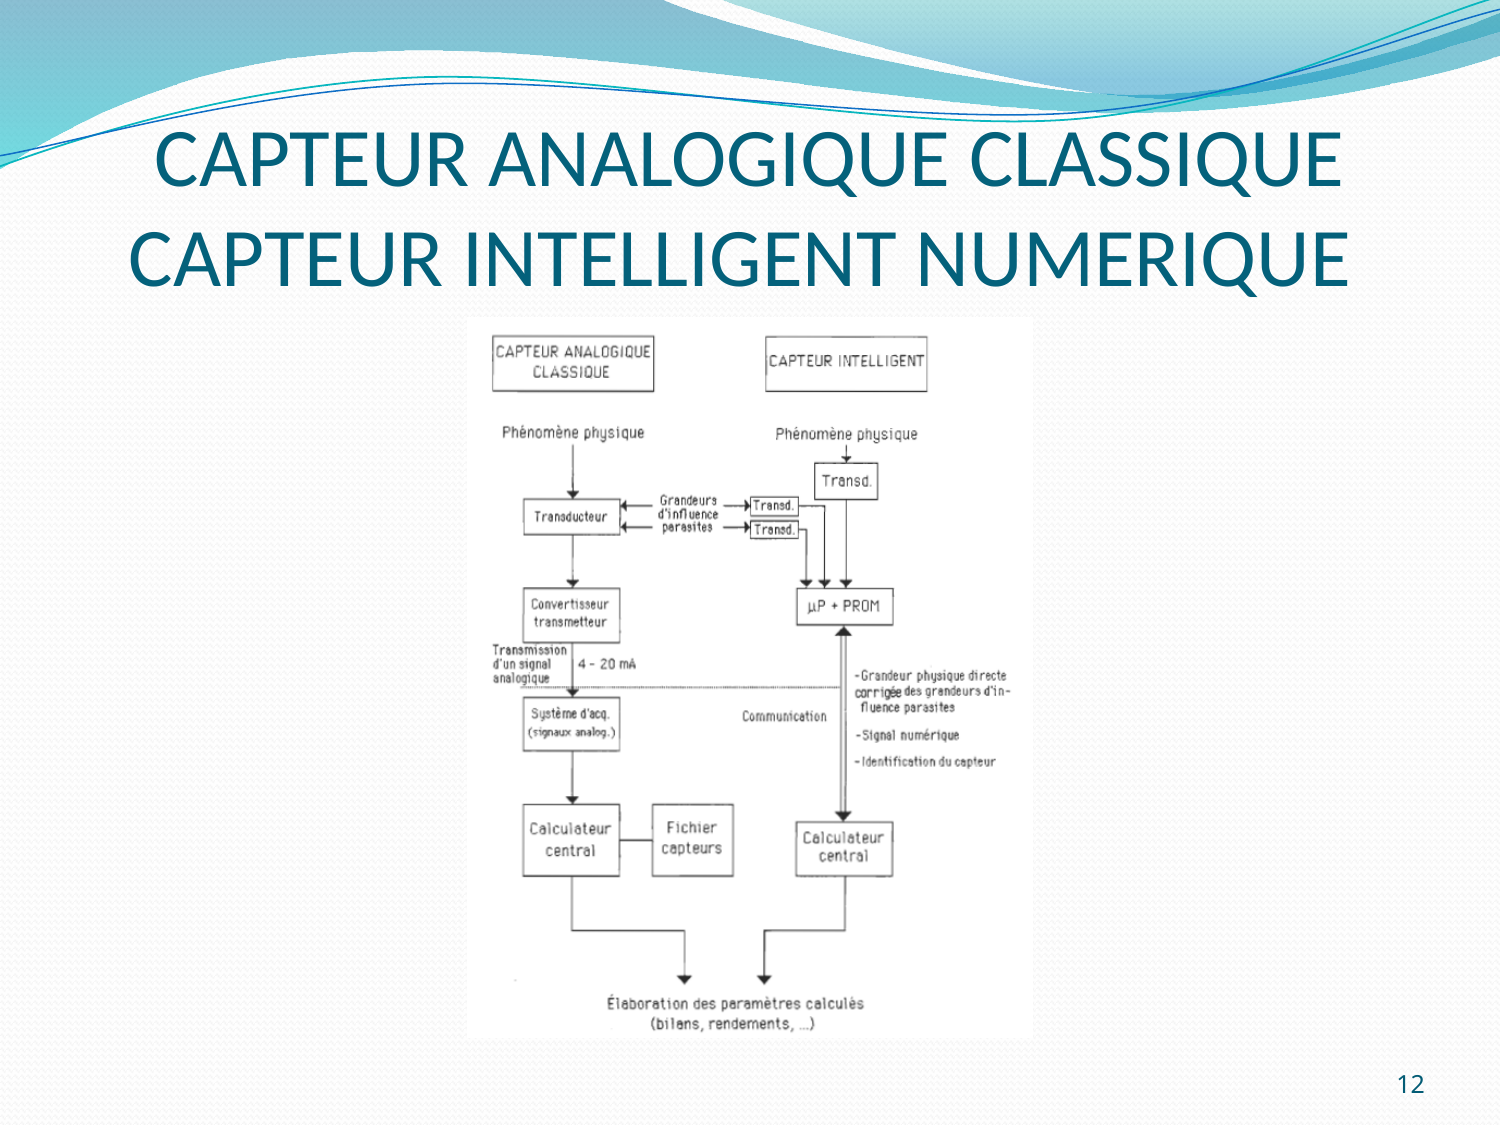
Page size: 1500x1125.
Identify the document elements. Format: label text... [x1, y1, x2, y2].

title CAPTEUR ANALOGIQUE CLASSIQUE CAPTEUR INTELLIGENT NUMERIQUE [75, 115, 1425, 303]
slide_number 12 [1299, 1042, 1425, 1103]
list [466, 317, 1033, 1038]
